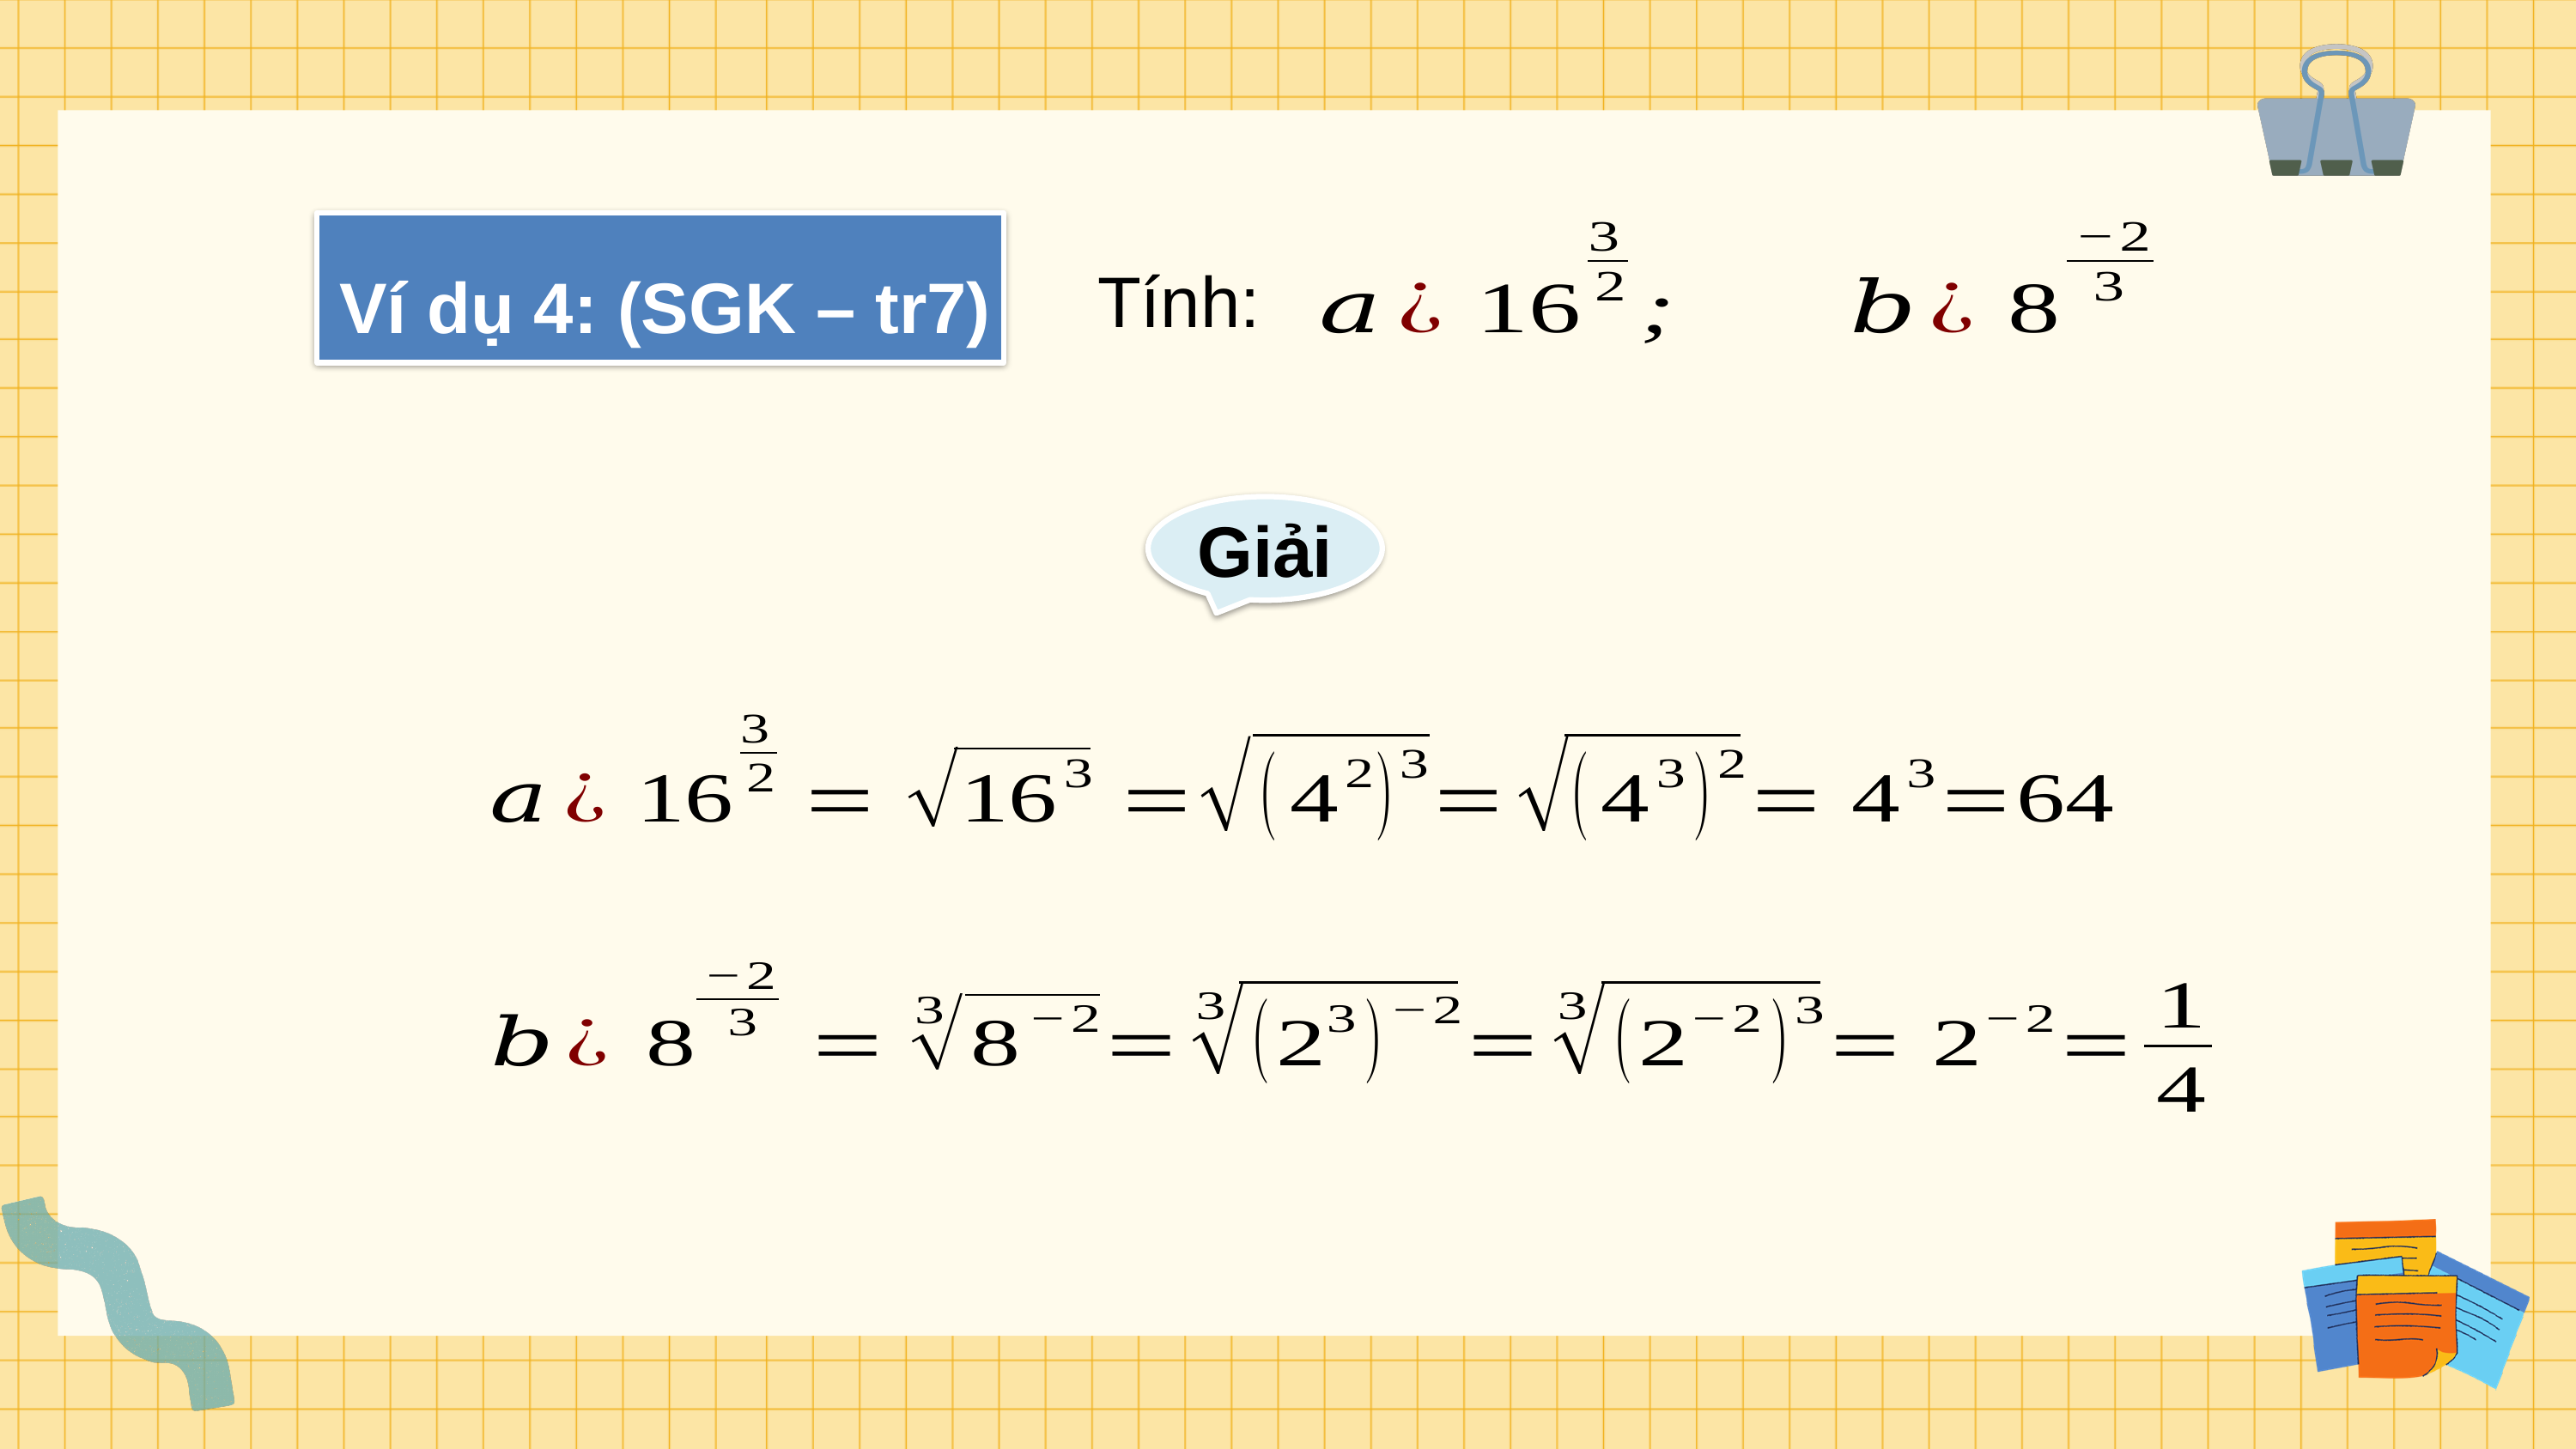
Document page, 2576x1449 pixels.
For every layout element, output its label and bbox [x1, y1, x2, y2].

picture [0, 0, 2576, 1449]
text_box [316, 212, 1008, 363]
